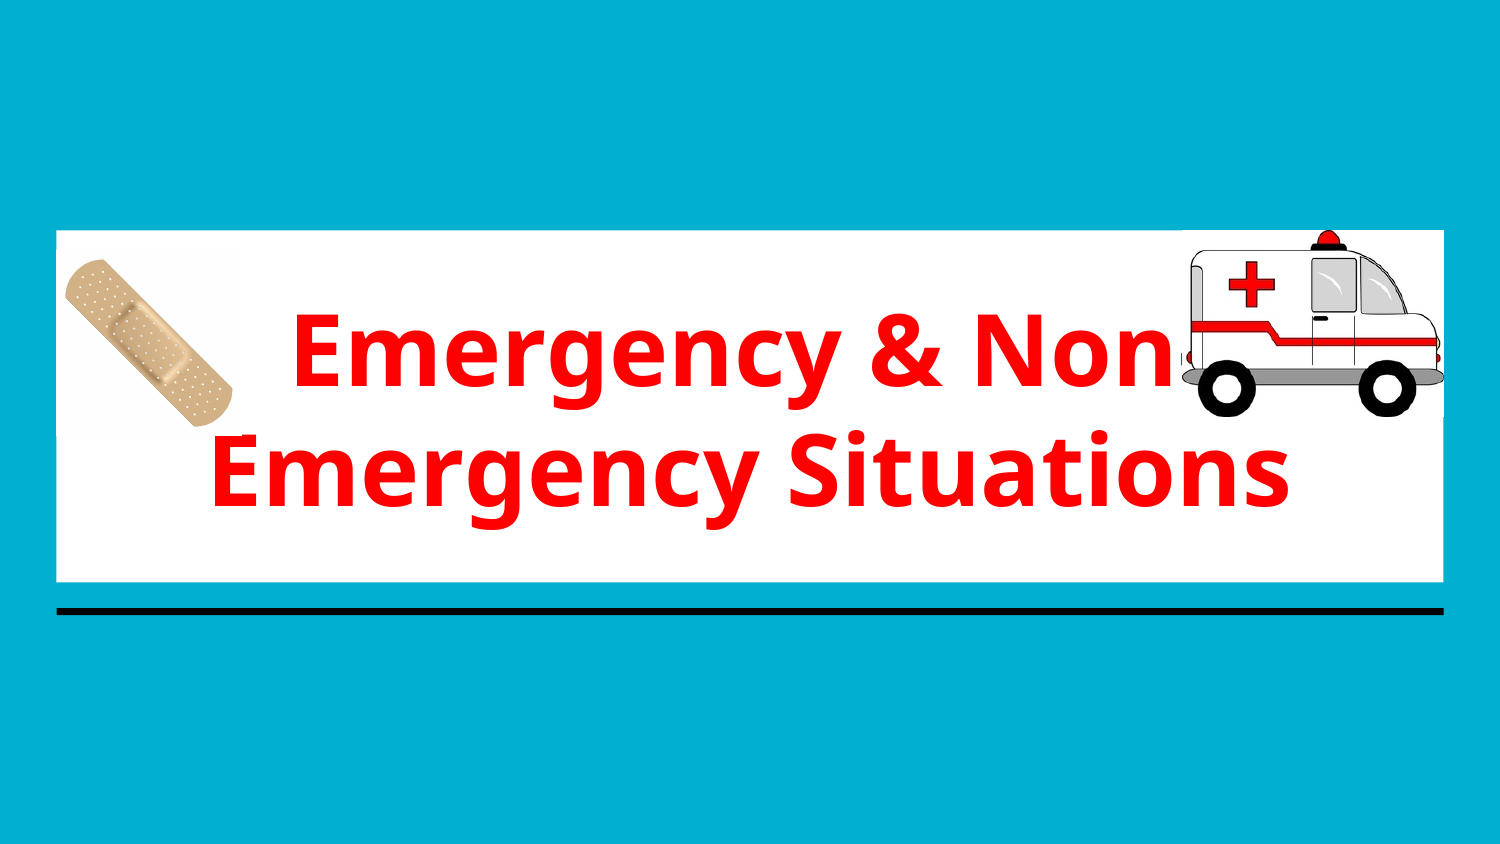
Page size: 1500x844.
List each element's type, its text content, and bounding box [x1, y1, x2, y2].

title Emergency & Non-Emergency Situations [56, 230, 1444, 583]
picture [56, 250, 242, 436]
picture [1182, 229, 1444, 417]
